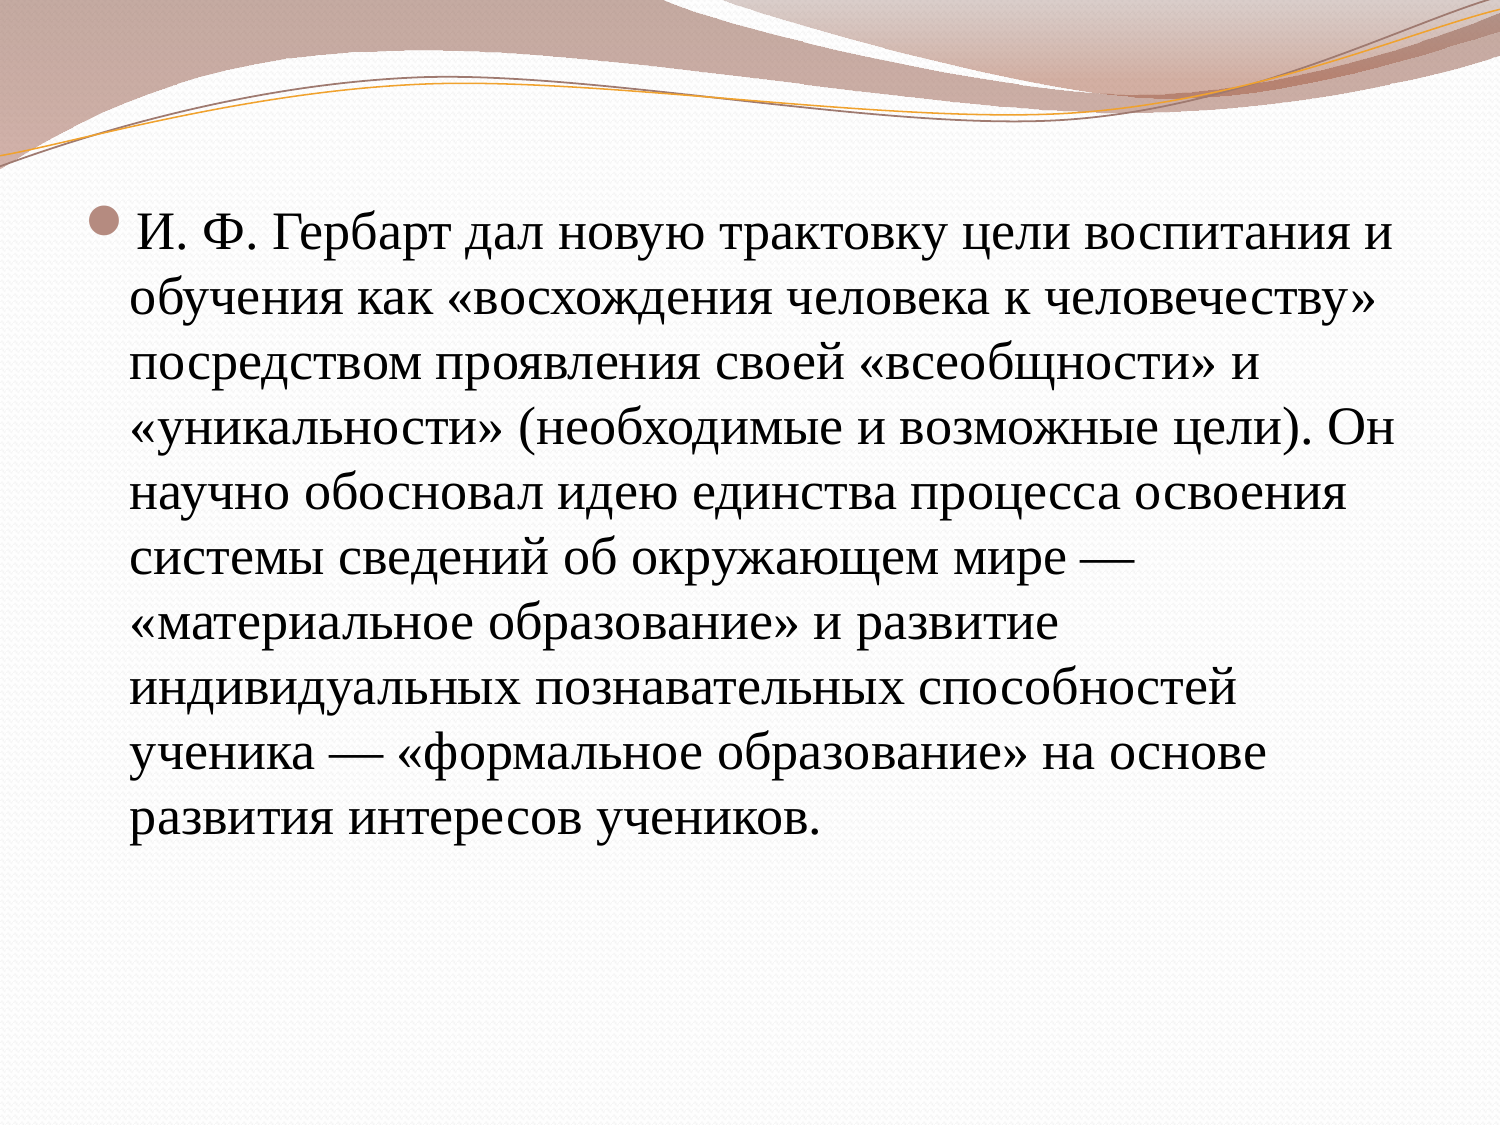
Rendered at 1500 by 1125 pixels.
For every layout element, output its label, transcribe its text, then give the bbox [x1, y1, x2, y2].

list И. Ф. Гербарт дал новую трактовку цели воспитания и обучения как «восхождения человека к человечеству» посредством проявления своей «всеобщности» и «уникальности» (необходимые и возможные цели). Он научно обосновал идею единства процесса освоения системы сведений об окружающем мире — «материальное образование» и развитие индивидуальных познавательных способностей ученика — «формальное образование» на основе развития интересов учеников. [70, 187, 1425, 1064]
